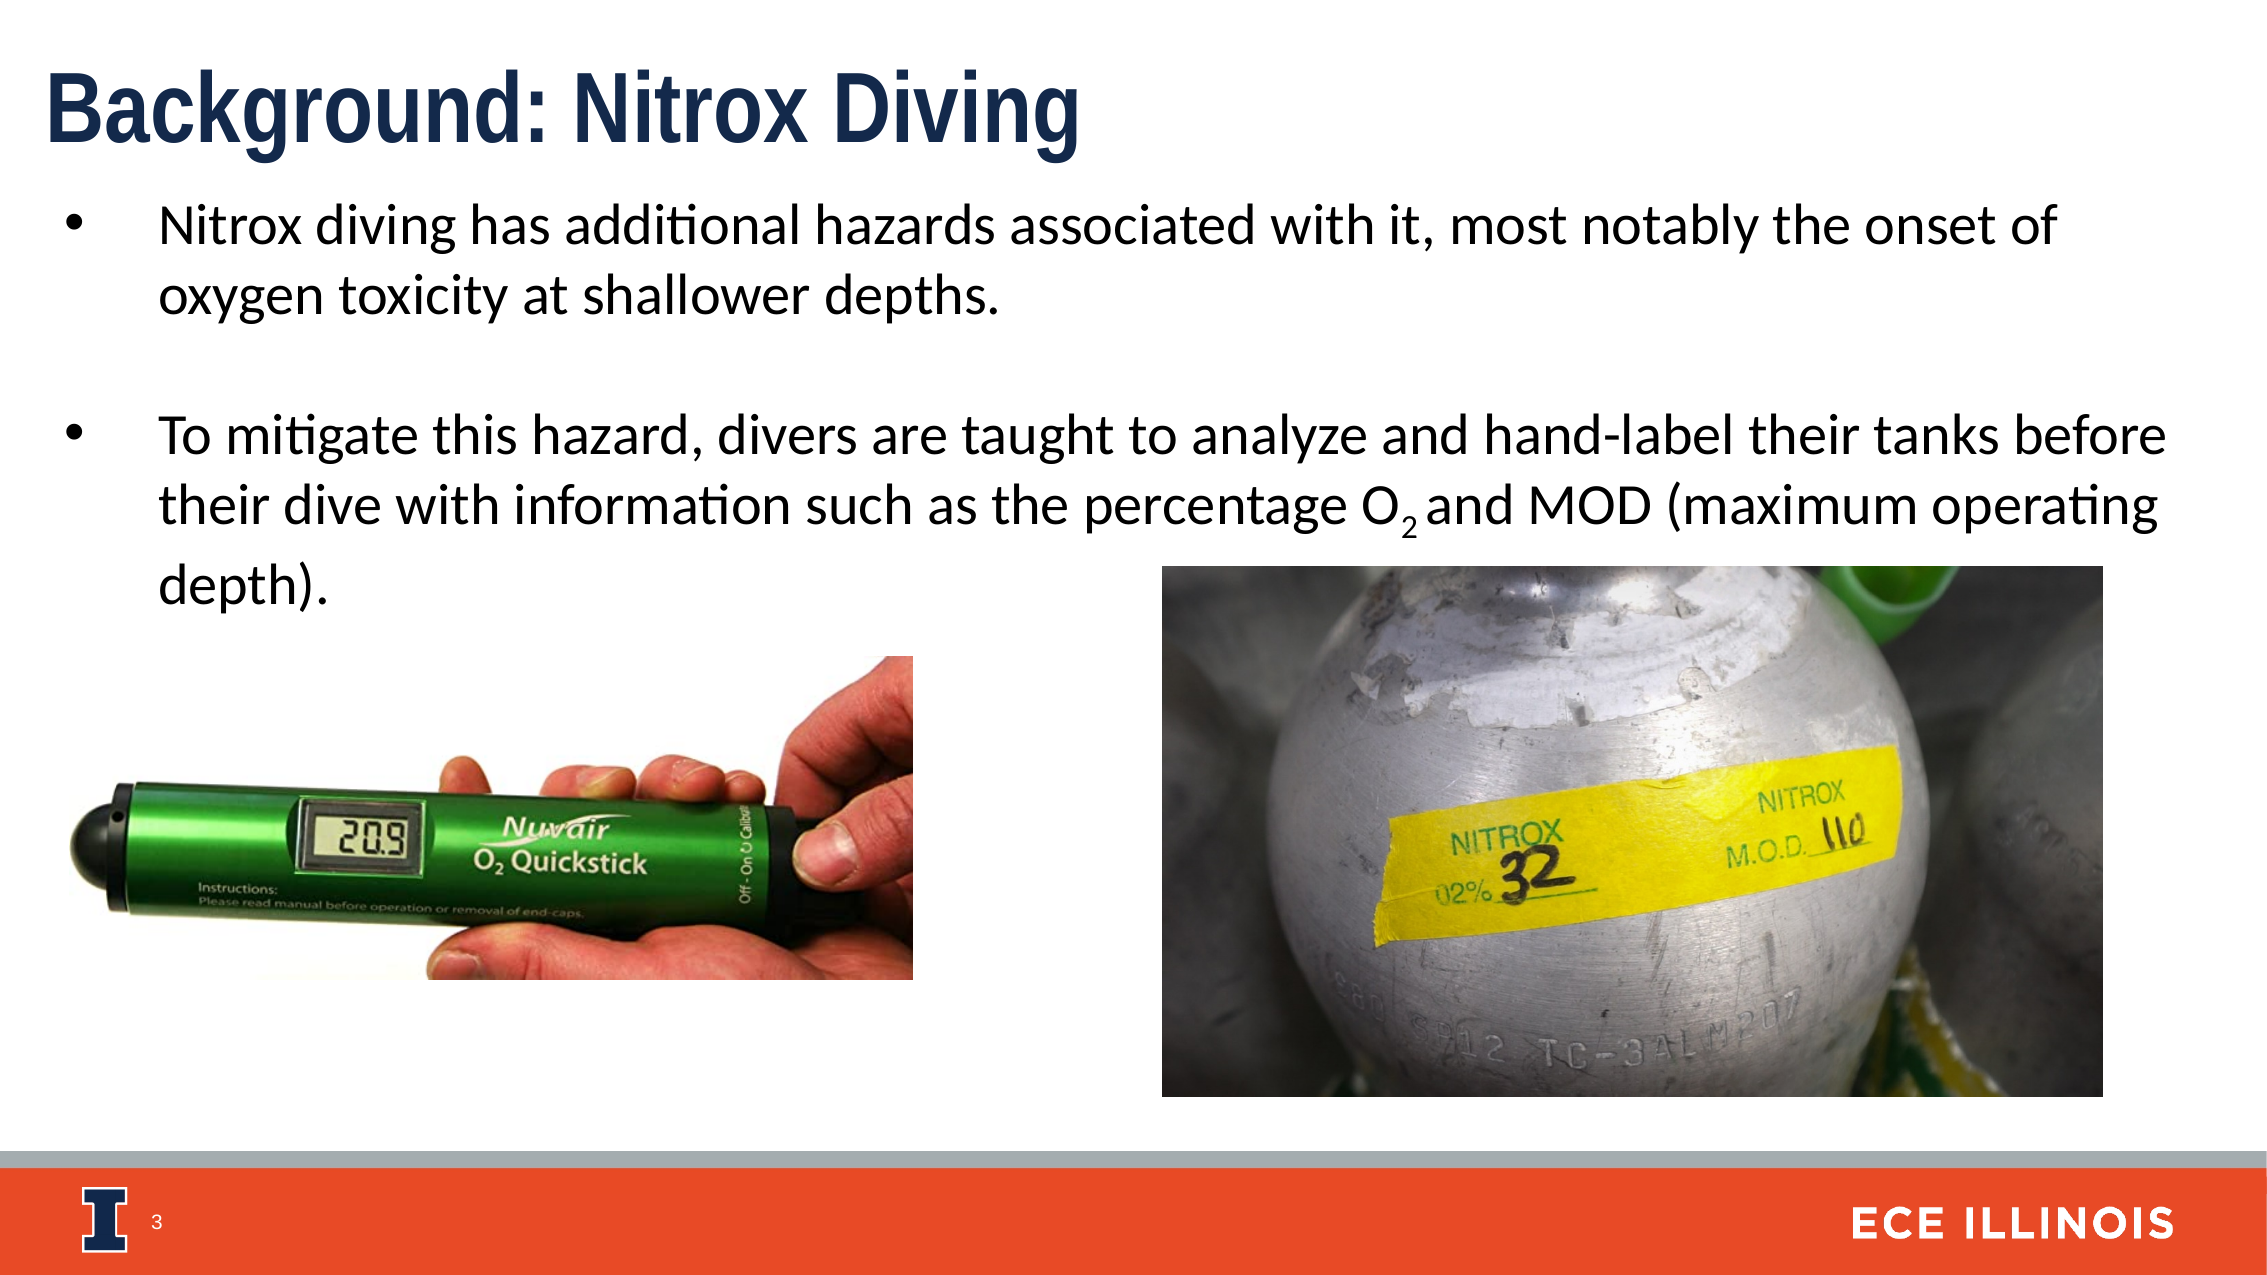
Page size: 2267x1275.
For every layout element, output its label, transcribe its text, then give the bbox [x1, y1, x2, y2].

slide_number 3 [136, 1187, 224, 1256]
picture [1162, 566, 2104, 1097]
list Background: Nitrox Diving [30, 34, 2103, 155]
picture [0, 1151, 2267, 1258]
picture [69, 656, 913, 980]
text_box Nitrox diving has additional hazards associated with it, most notably the onset of oxygen toxicity at shallower depths. To mitigate this hazard, divers are taught to analyze and hand-label their tanks before their dive with information such as the percentage O2 and MOD (maximum operating depth). [49, 178, 2252, 624]
picture [1853, 1206, 2173, 1239]
